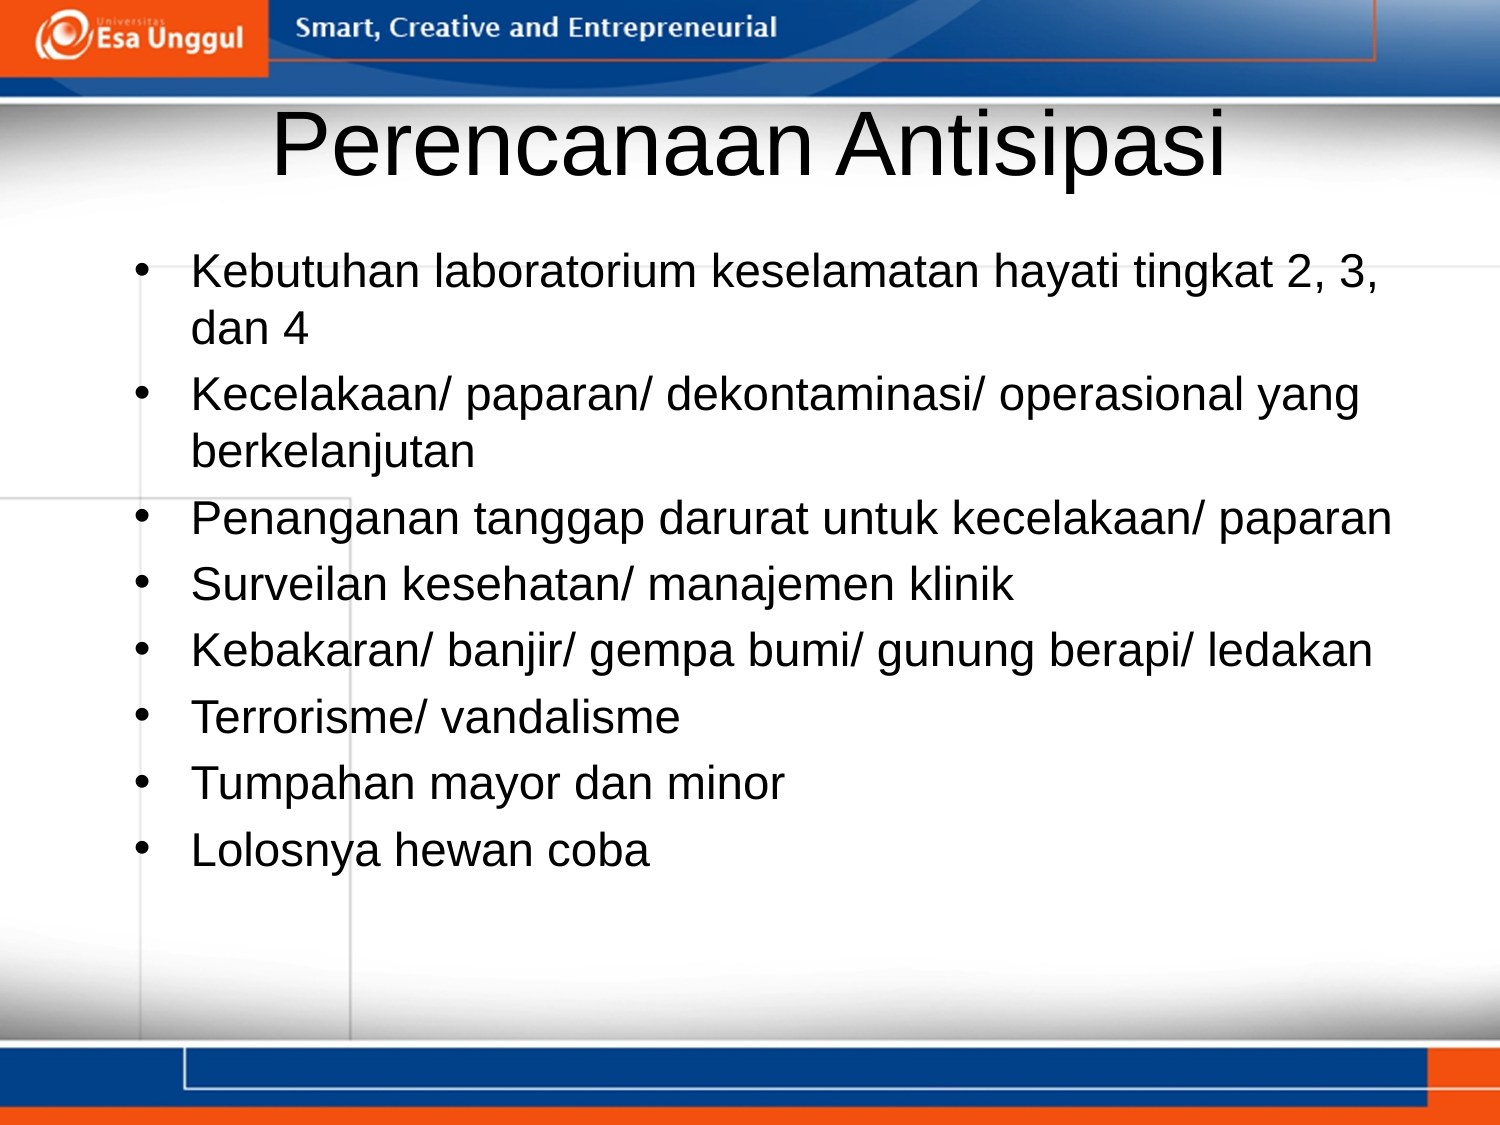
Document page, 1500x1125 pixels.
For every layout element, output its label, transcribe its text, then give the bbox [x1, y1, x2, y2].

list Kebutuhan laboratorium keselamatan hayati tingkat 2, 3, dan 4 Kecelakaan/ paparan/ dekontaminasi/ operasional yang berkelanjutan Penanganan tanggap darurat untuk kecelakaan/ paparan Surveilan kesehatan/ manajemen klinik Kebakaran/ banjir/ gempa bumi/ gunung berapi/ ledakan Terrorisme/ vandalisme Tumpahan mayor dan minor Lolosnya hewan coba [75, 232, 1425, 975]
title Perencanaan Antisipasi [75, 45, 1425, 232]
picture [0, 0, 1500, 1125]
